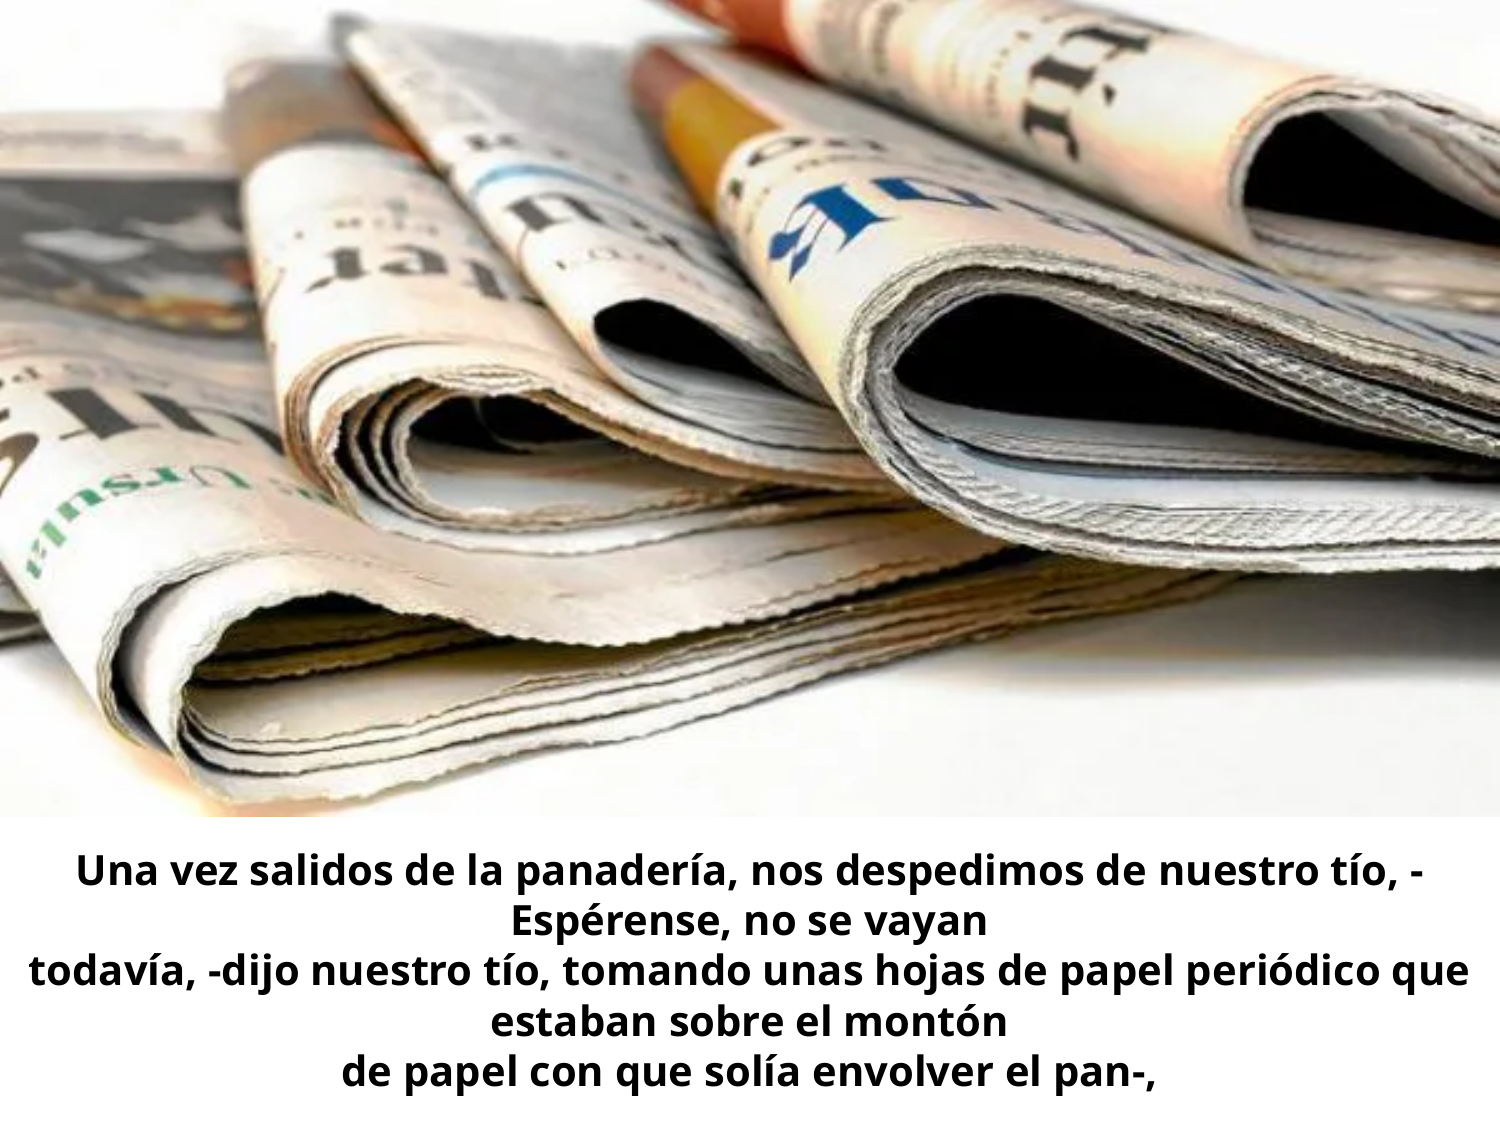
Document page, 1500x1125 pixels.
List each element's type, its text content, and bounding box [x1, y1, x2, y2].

picture [0, 0, 1500, 817]
text_box Una vez salidos de la panadería, nos despedimos de nuestro tío, -Espérense, no se vayan todavía, -dijo nuestro tío, tomando unas hojas de papel periódico que estaban sobre el montón de papel con que solía envolver el pan-, [0, 836, 1500, 1102]
